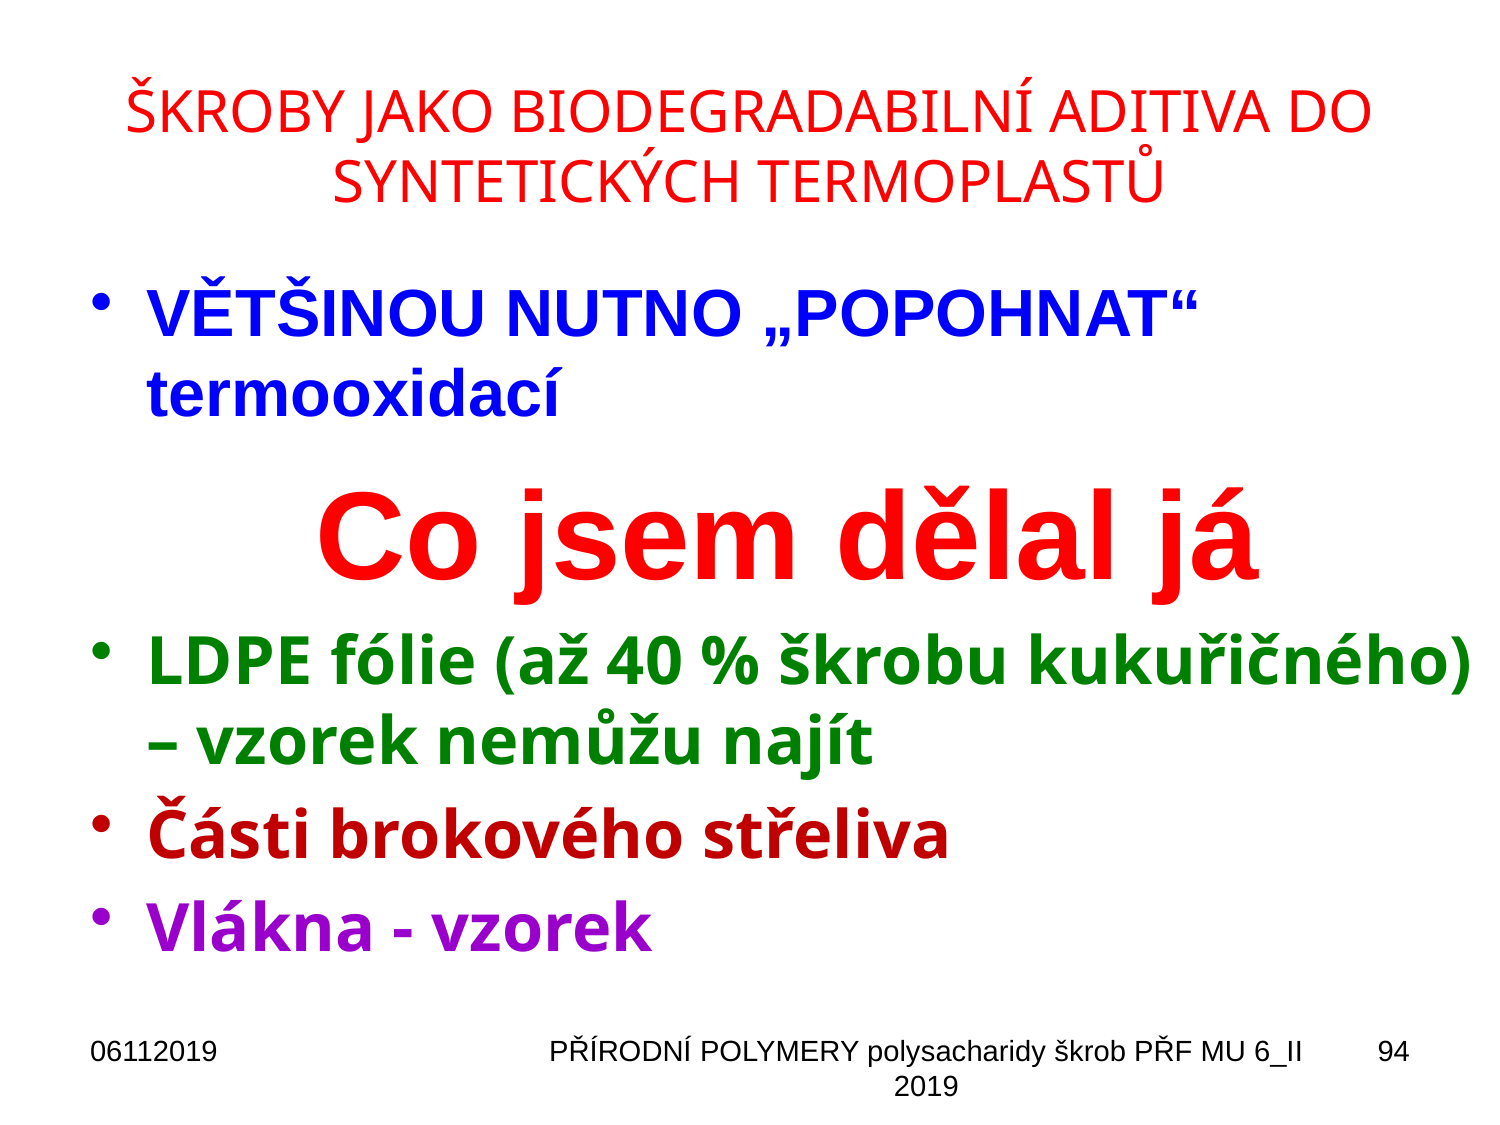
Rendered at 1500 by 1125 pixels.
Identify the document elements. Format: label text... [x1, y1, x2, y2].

footer PŘÍRODNÍ POLYMERY polysacharidy škrob PŘF MU 6_II 2019 [512, 1024, 1074, 1103]
slide_number 06112019 [74, 1024, 426, 1103]
slide_number 94 [1074, 1024, 1426, 1103]
list VĚTŠINOU NUTNO „POPOHNAT“ termooxidací Co jsem dělal já LDPE fólie (až 40 % škrobu kukuřičného) – vzorek nemůžu najít Části brokového střeliva Vlákna - vzorek [74, 262, 1500, 1006]
title ŠKROBY JAKO BIODEGRADABILNÍ ADITIVA DO SYNTETICKÝCH TERMOPLASTŮ [74, 44, 1426, 244]
